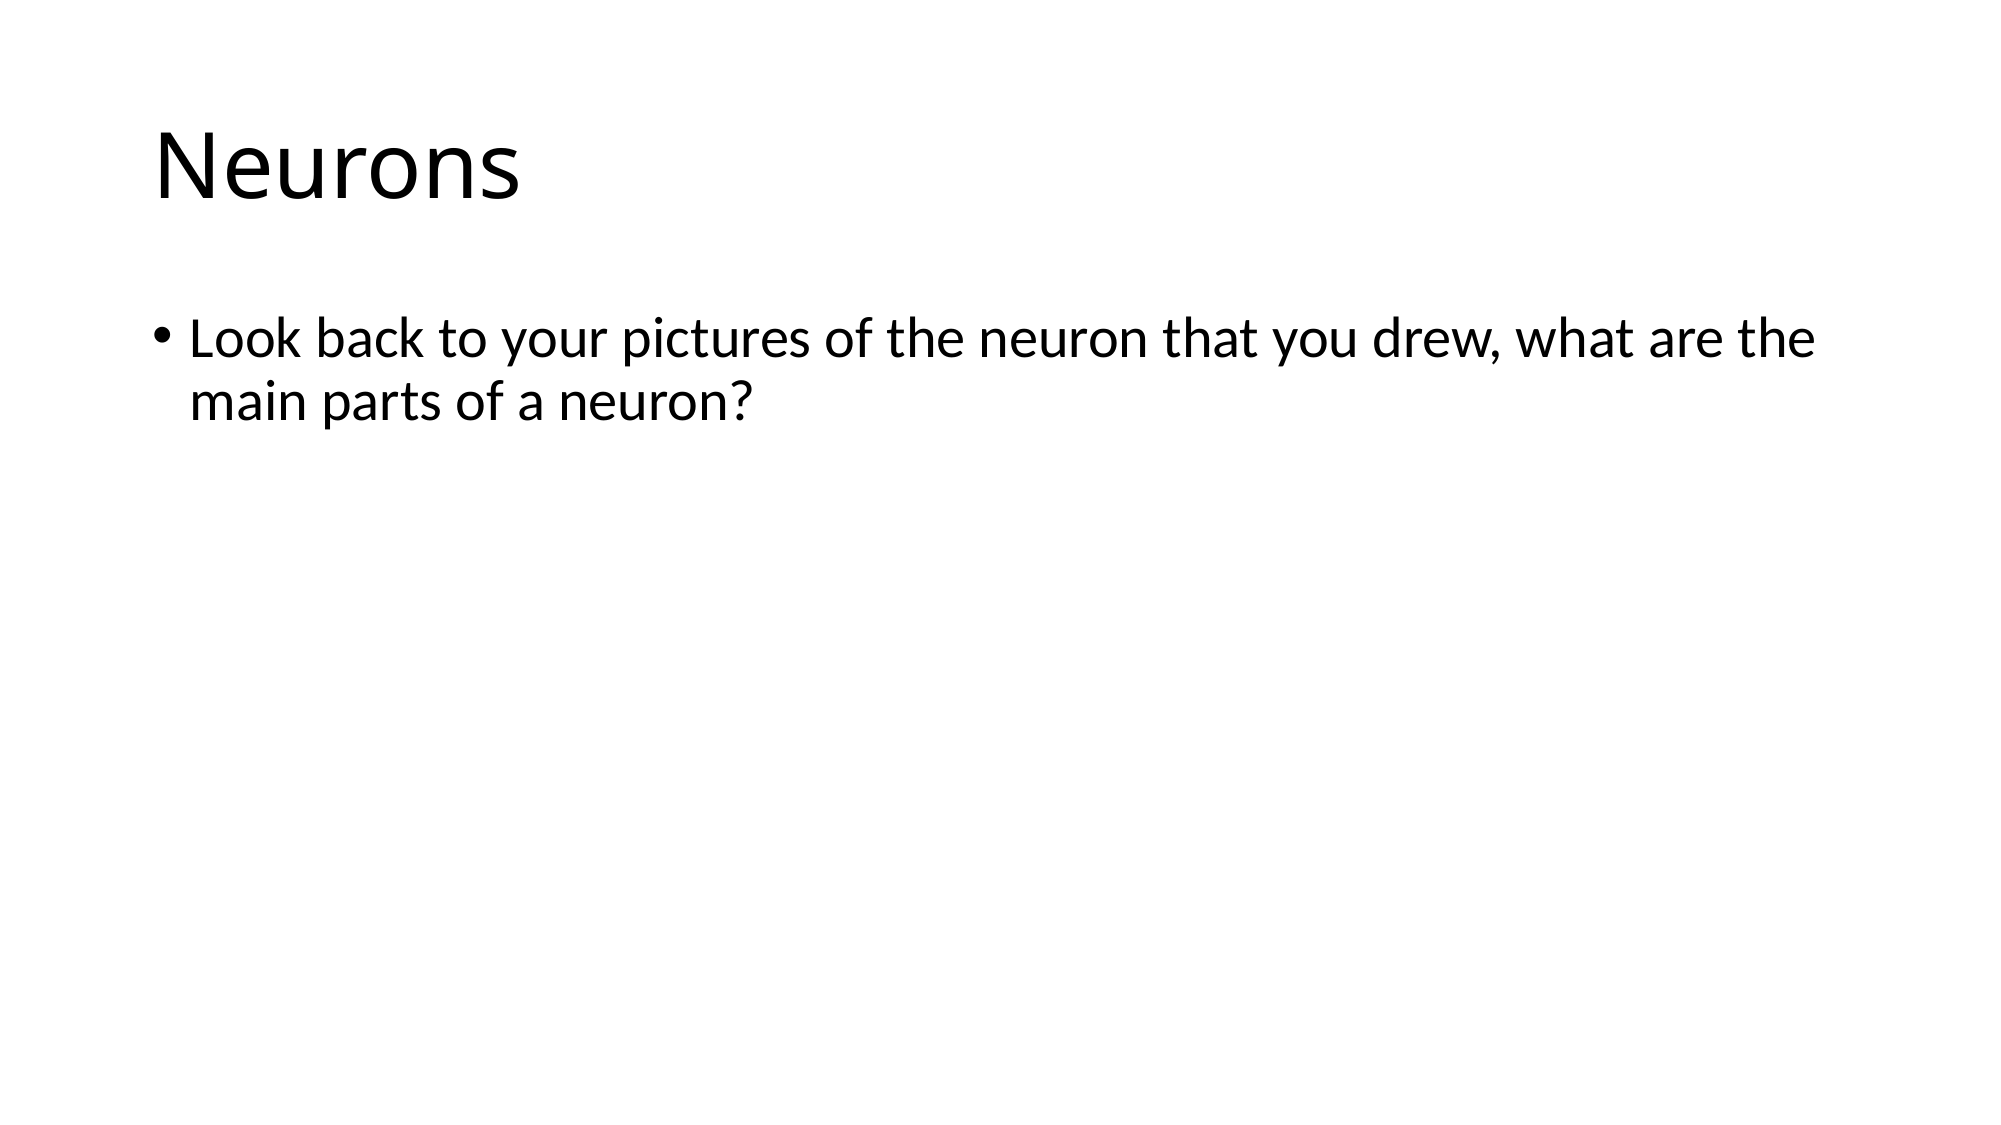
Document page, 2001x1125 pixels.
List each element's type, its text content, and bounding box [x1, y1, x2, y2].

list Look back to your pictures of the neuron that you drew, what are the main parts of a neuron? [137, 299, 1863, 1014]
title Neurons [137, 59, 1863, 278]
